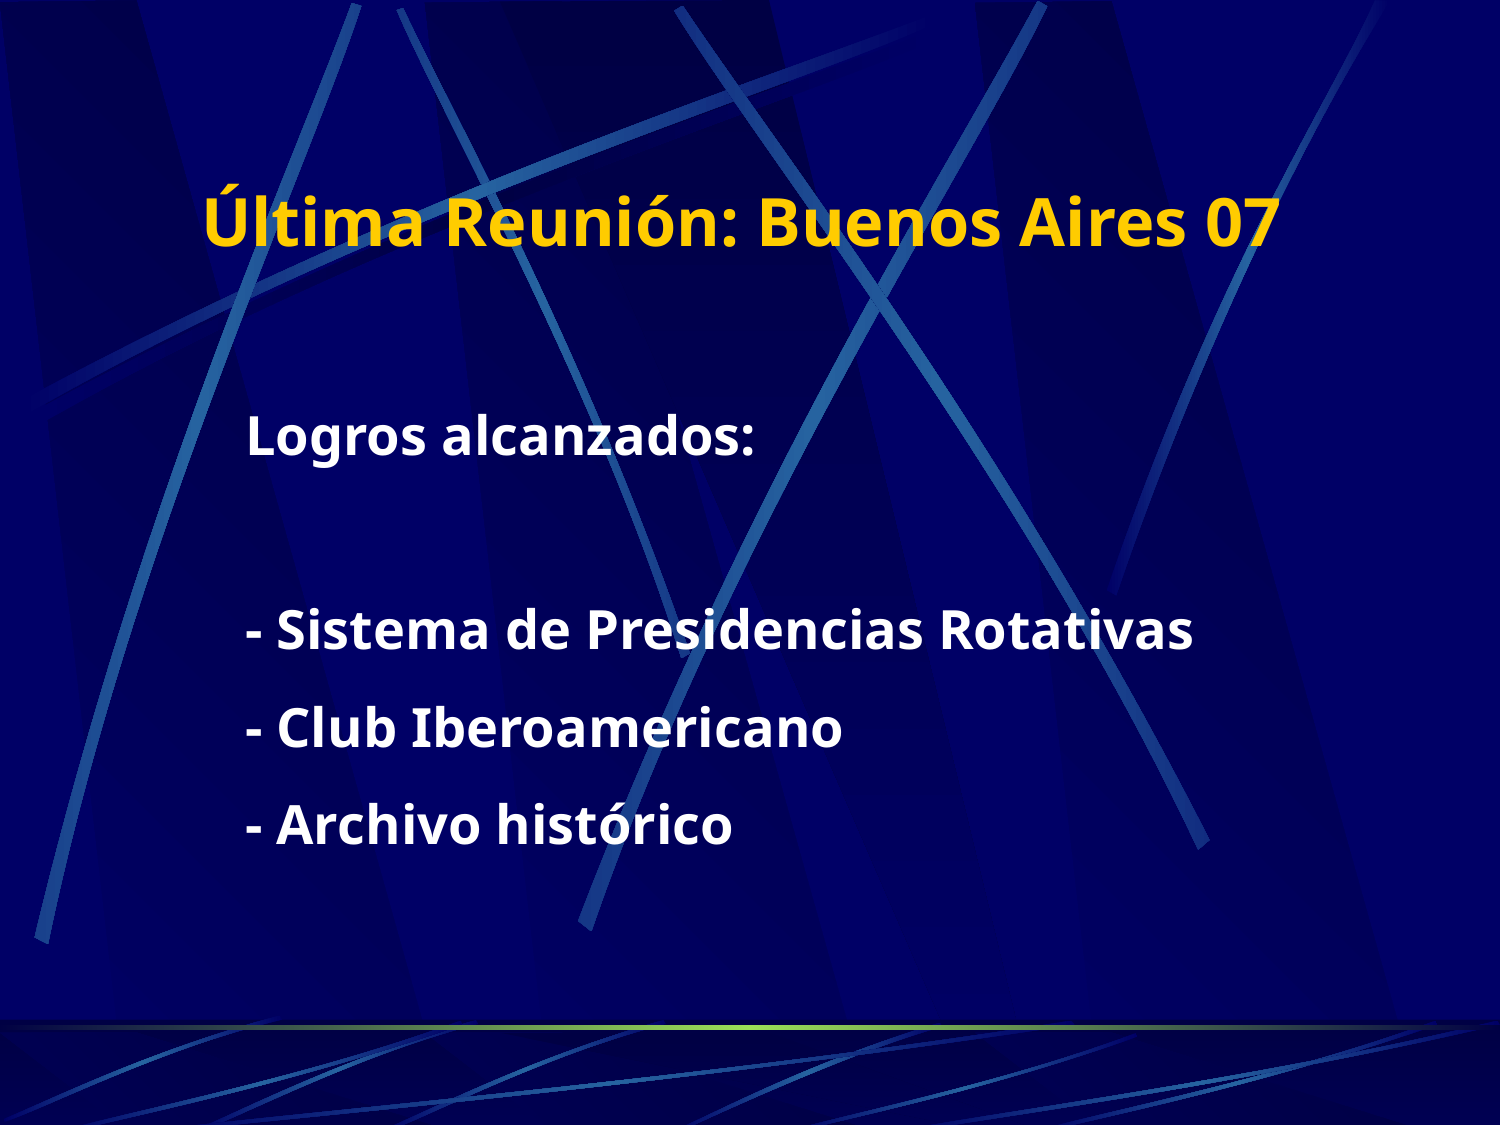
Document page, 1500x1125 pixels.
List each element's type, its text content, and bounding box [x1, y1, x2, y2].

text_box Última Reunión: Buenos Aires 07 [0, 172, 1500, 268]
text_box Logros alcanzados: - Sistema de Presidencias Rotativas - Club Iberoamericano - Archivo histórico [230, 295, 1329, 863]
